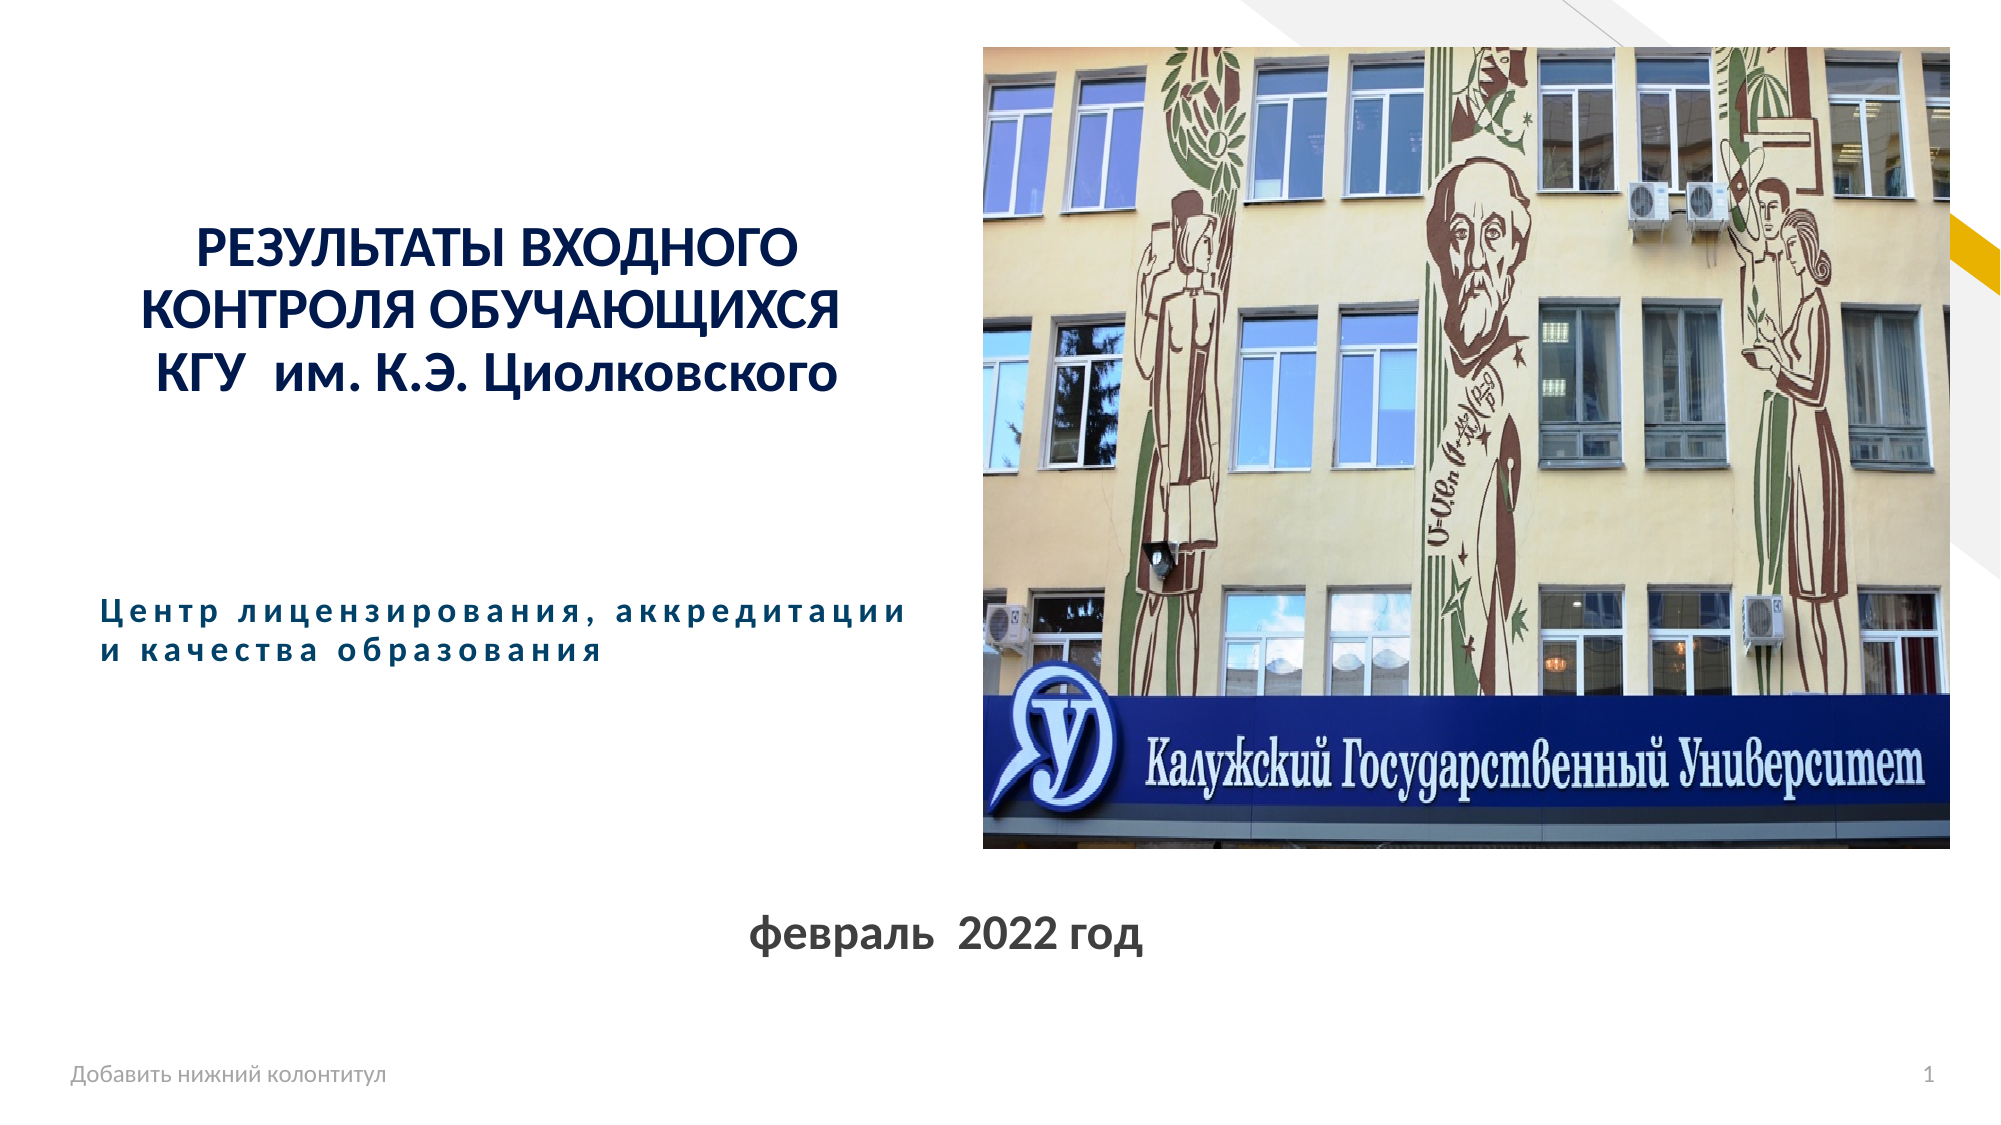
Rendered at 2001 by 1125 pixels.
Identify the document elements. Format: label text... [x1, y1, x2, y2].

list Центр лицензирования, аккредитации и качества образования [85, 225, 929, 827]
slide_number 1 [1828, 1042, 1950, 1103]
list февраль 2022 год [85, 899, 1807, 1004]
footer Добавить нижний колонтитул [55, 1042, 731, 1103]
picture [983, 47, 1950, 849]
title РЕЗУЛЬТАТЫ ВХОДНОГО КОНТРОЛЯ ОБУЧАЮЩИХСЯ КГУ им. К.Э. Циолковского [85, 34, 911, 405]
